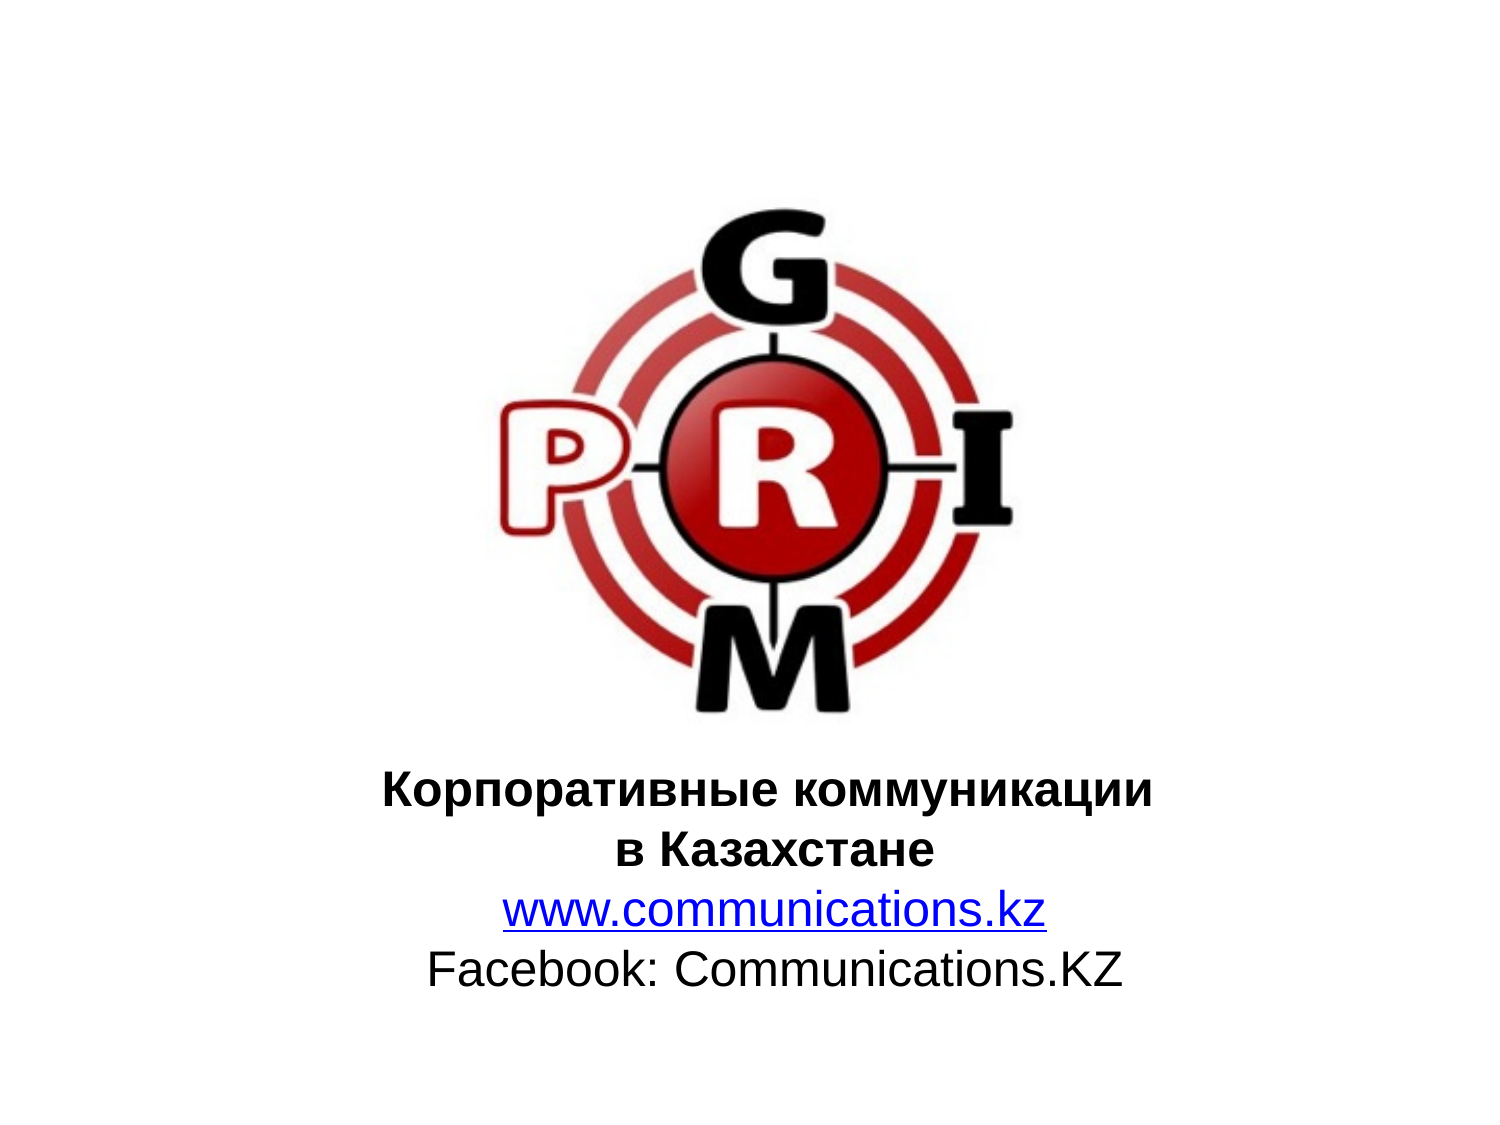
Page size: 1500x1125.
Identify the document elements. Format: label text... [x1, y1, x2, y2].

text_box Корпоративные коммуникации в Казахстане www.communications.kz Facebook: Communications.KZ [366, 749, 1183, 1065]
picture [452, 157, 1079, 751]
